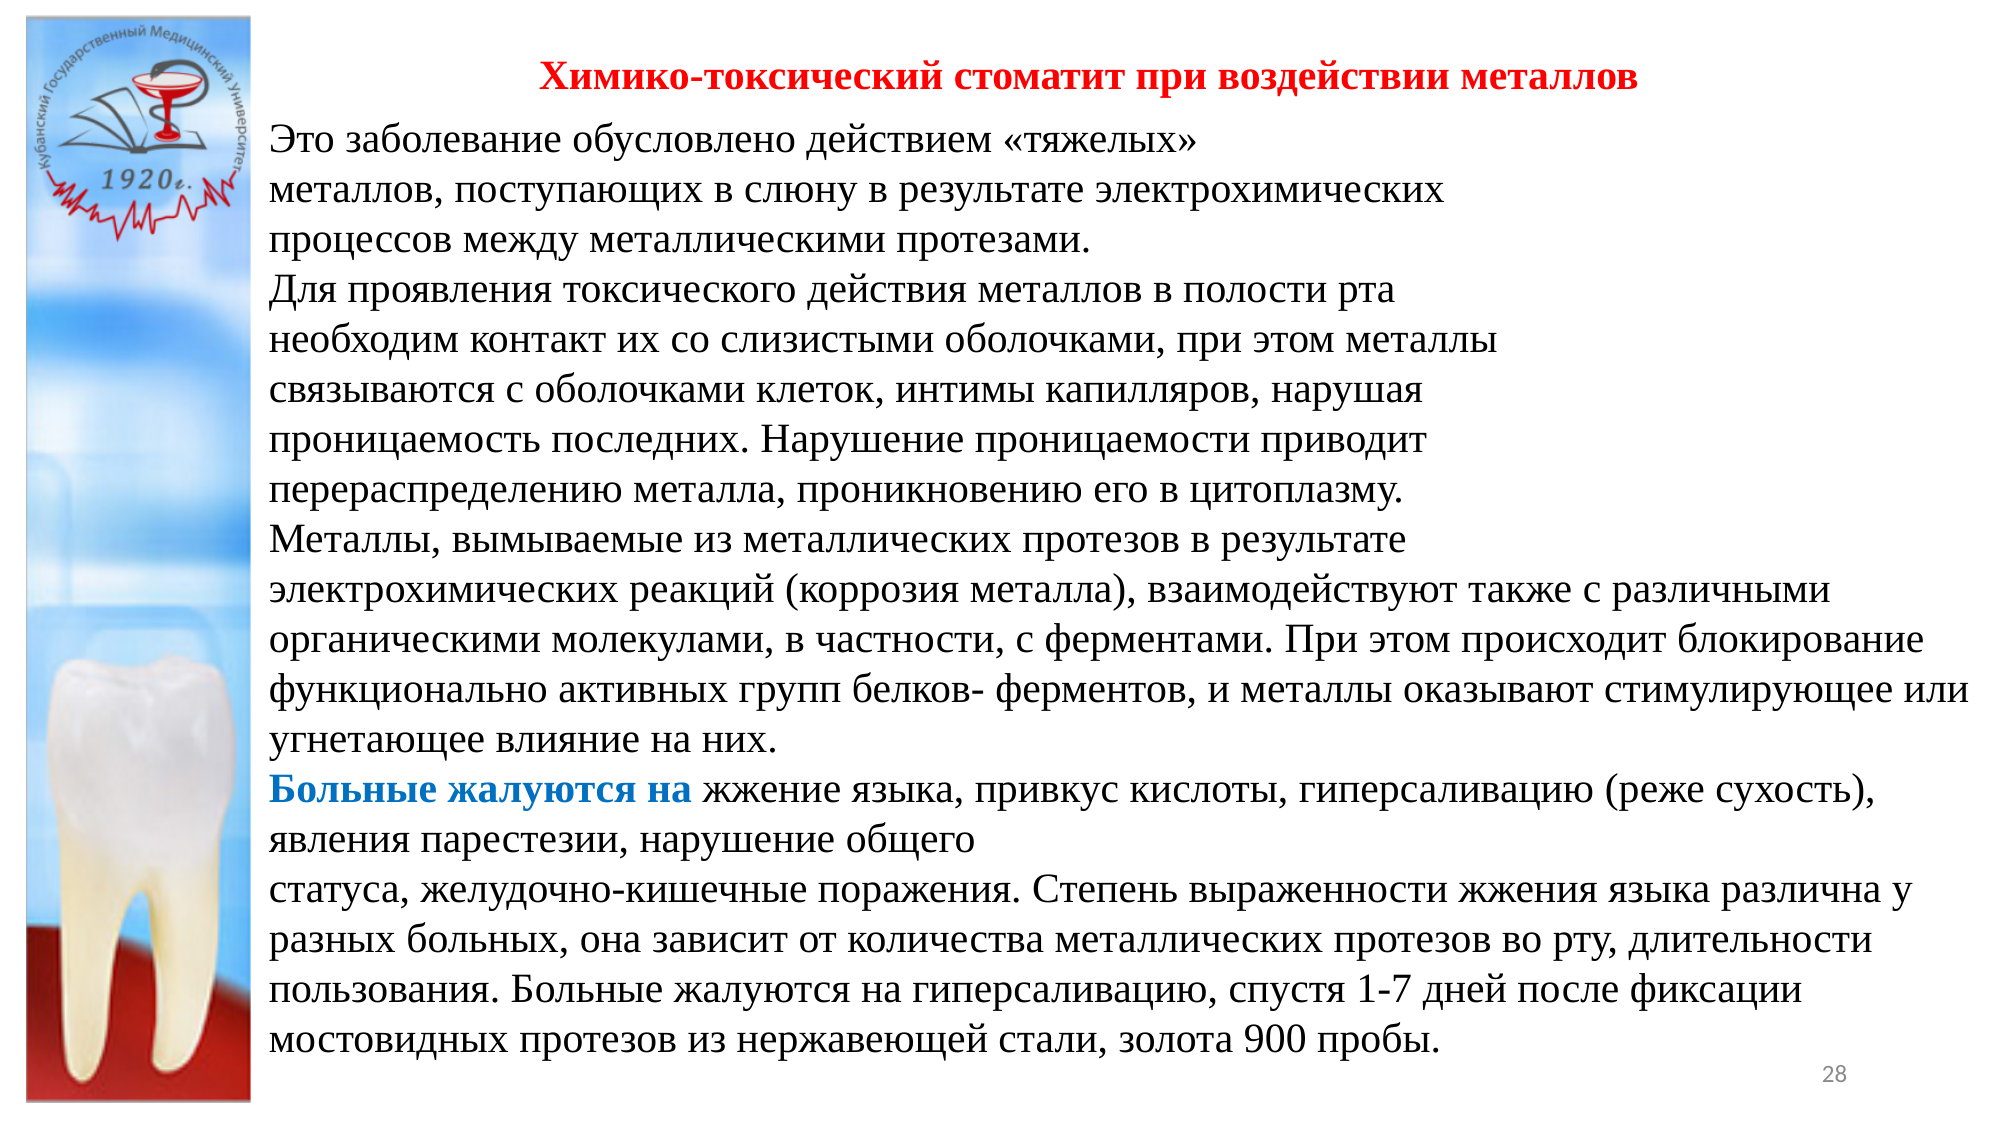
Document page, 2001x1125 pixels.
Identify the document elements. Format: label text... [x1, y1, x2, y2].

text_box Химико-токсический стоматит при воздействии металлов [492, 40, 1686, 103]
slide_number 28 [1412, 1069, 1863, 1103]
picture [26, 15, 253, 1103]
text_box Это заболевание обусловлено действием «тяжелых» металлов, поступающих в слюну в результате электрохимических процессов между металлическими протезами. Для проявления токсического действия металлов в полости рта необходим контакт их со слизистыми оболочками, при этом металлы связываются с оболочками клеток, интимы капилляров, нарушая проницаемость последних. Нарушение проницаемости приводит перераспределению металла, проникновению его в цитоплазму. Металлы, вымываемые из металлических протезов в результате электрохимических реакций (коррозия металла), взаимодействуют также с различными органическими молекулами, в частности, с ферментами. При этом происходит блокирование функционально активных групп белков- ферментов, и металлы оказывают стимулирующее или угнетающее влияние на них. Больные жалуются на жжение языка, привкус кислоты, гиперсаливацию (реже сухость), явления парестезии, нарушение общего статуса, желудочно-кишечные поражения. Степень выраженности жжения языка различна у разных больных, она зависит от количества металлических протезов во рту, длительности пользования. Больные жалуются на гиперсаливацию, спустя 1-7 дней после фиксации мостовидных протезов из нержавеющей стали, золота 900 пробы. [253, 103, 2000, 1069]
